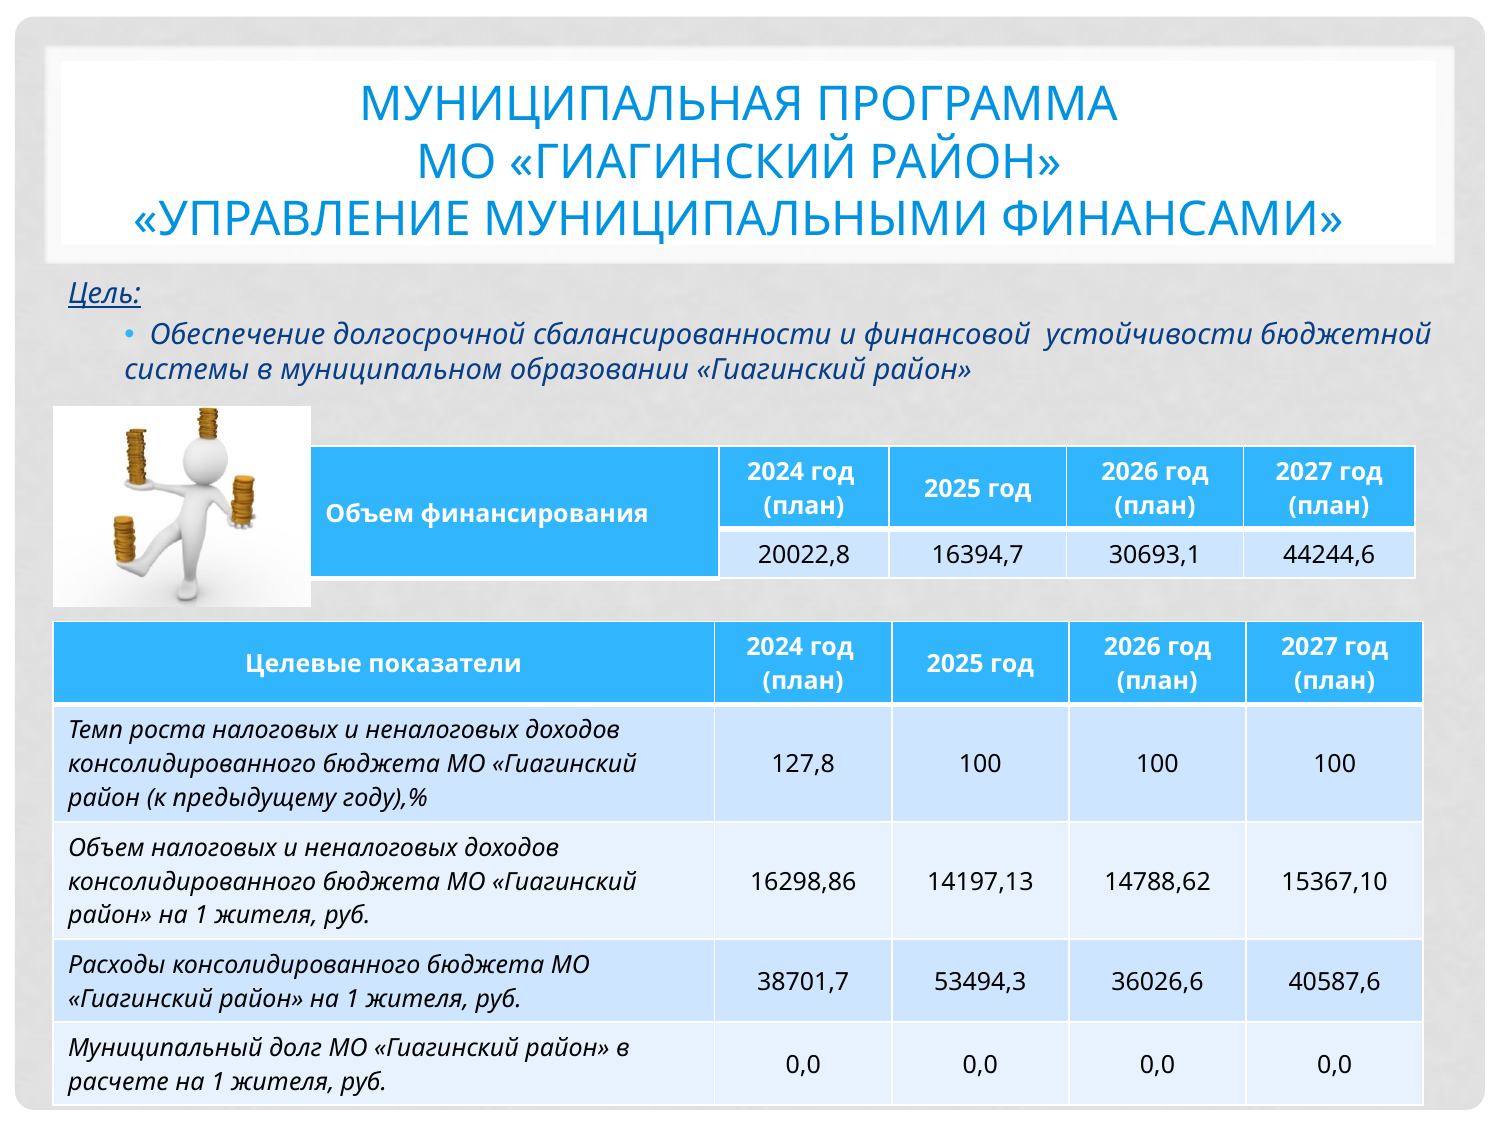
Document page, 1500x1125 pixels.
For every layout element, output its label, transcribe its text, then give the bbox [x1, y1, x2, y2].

table_cell 127,8 [715, 707, 891, 821]
table_cell 100 [1070, 707, 1245, 821]
list Цель: Обеспечение долгосрочной сбалансированности и финансовой устойчивости бюджетной системы в муниципальном образовании «Гиагинский район» [53, 267, 1471, 409]
table_cell Объем налоговых и неналоговых доходов консолидированного бюджета МО «Гиагинский район» на 1 жителя, руб. [54, 823, 714, 938]
table_cell 0,0 [1247, 1023, 1422, 1104]
table_cell Расходы консолидированного бюджета МО «Гиагинский район» на 1 жителя, руб. [54, 940, 714, 1021]
table_header 2027 год (план) [1244, 447, 1414, 526]
table_cell 0,0 [1070, 1023, 1245, 1104]
table_header Объем финансирования [311, 447, 718, 576]
table_cell Темп роста налоговых и неналоговых доходов консолидированного бюджета МО «Гиагинский район (к предыдущему году),% [54, 707, 714, 821]
table_cell 16394,7 [890, 532, 1066, 577]
table_cell Муниципальный долг МО «Гиагинский район» в расчете на 1 жителя, руб. [54, 1023, 714, 1104]
table_cell 16298,86 [715, 823, 891, 938]
table_cell 40587,6 [1247, 940, 1422, 1021]
table_cell 100 [1247, 707, 1422, 821]
table_cell 20022,8 [720, 532, 888, 577]
title Муниципальная программа МО «Гиагинский район» «Управление муниципальными финансами» [45, 78, 1434, 240]
table_cell 100 [893, 707, 1068, 821]
table_header 2024 год (план) [720, 447, 888, 526]
table_header 2025 год [890, 447, 1066, 526]
table_header 2024 год (план) [715, 622, 891, 702]
table_cell 15367,10 [1247, 823, 1422, 938]
table_cell 30693,1 [1067, 532, 1243, 577]
picture [52, 405, 311, 607]
table_cell 14788,62 [1070, 823, 1245, 938]
table_header Целевые показатели [54, 622, 714, 702]
table_cell 0,0 [715, 1023, 891, 1104]
table_header 2026 год (план) [1070, 622, 1245, 702]
table_header 2027 год (план) [1247, 622, 1422, 702]
table_cell 0,0 [893, 1023, 1068, 1104]
table_cell 38701,7 [715, 940, 891, 1021]
table_header 2026 год (план) [1067, 447, 1243, 526]
table_cell 53494,3 [893, 940, 1068, 1021]
table_cell 36026,6 [1070, 940, 1245, 1021]
table_cell 44244,6 [1244, 532, 1414, 577]
table_cell 14197,13 [893, 823, 1068, 938]
table_header 2025 год [893, 622, 1068, 702]
